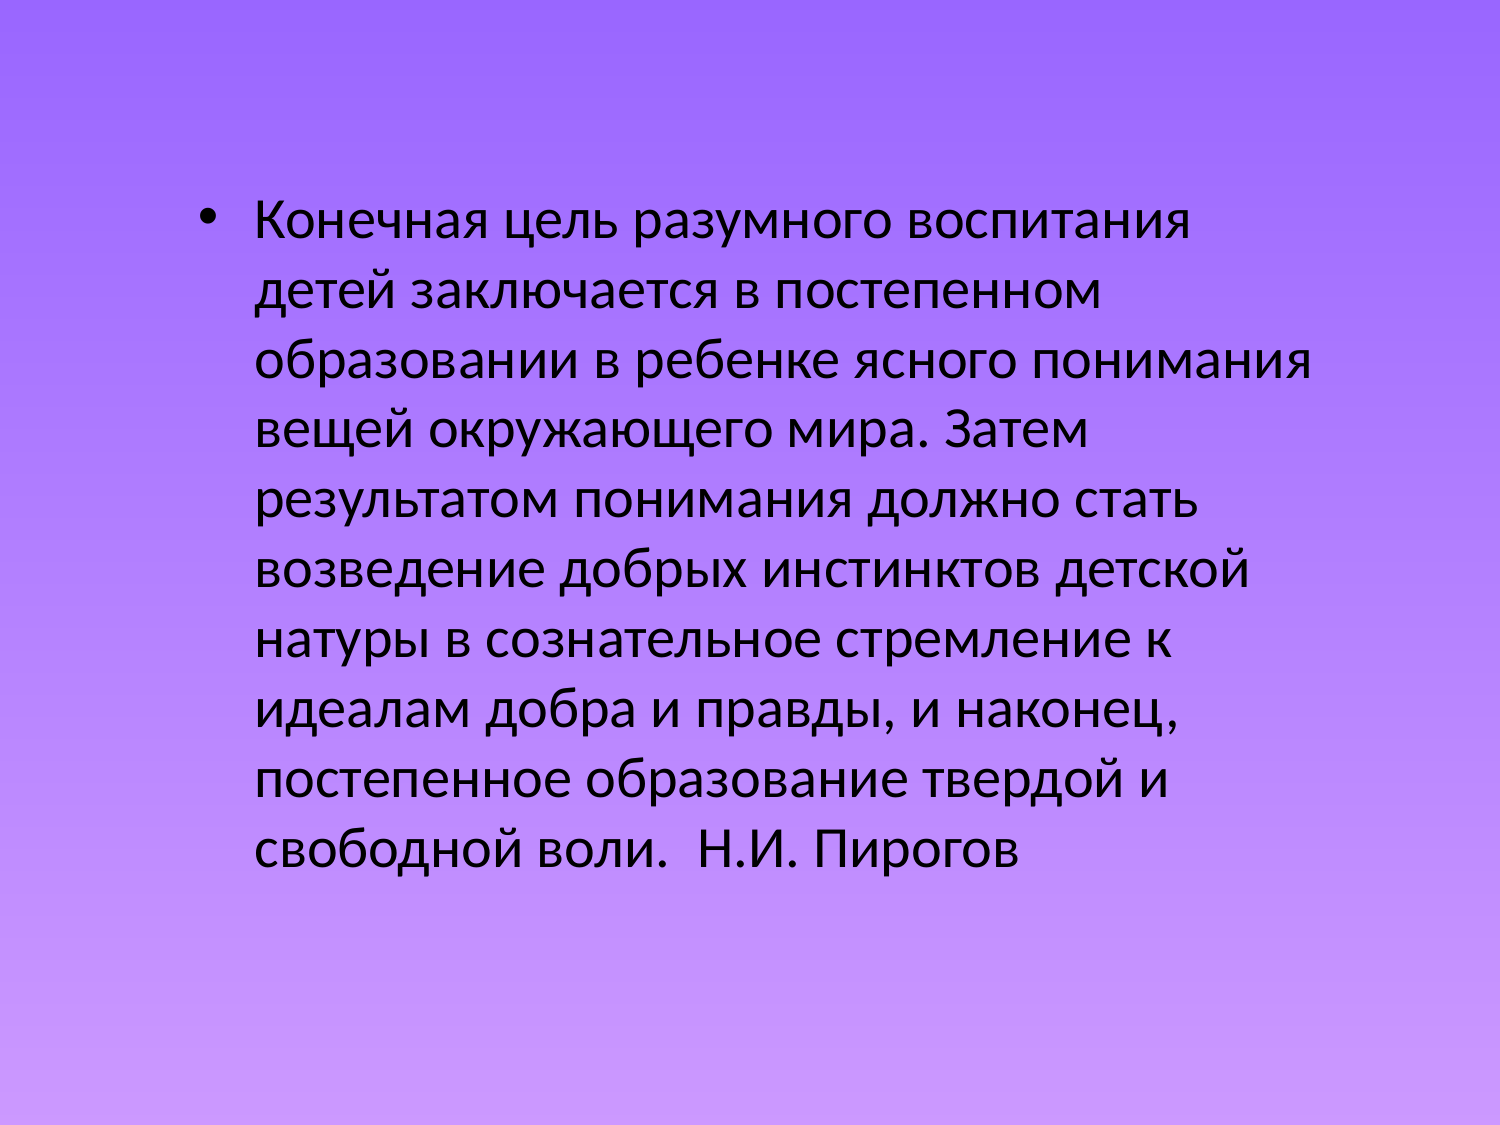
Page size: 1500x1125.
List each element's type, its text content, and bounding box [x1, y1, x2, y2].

list Конечная цель разумного воспитания детей заключается в постепенном образовании в ребенке ясного понимания вещей окружающего мира. Затем результатом понимания должно стать возведение добрых инстинктов детской натуры в сознательное стремление к идеалам добра и правды, и наконец, постепенное образование твердой и свободной воли. Н.И. Пирогов [183, 172, 1350, 1005]
